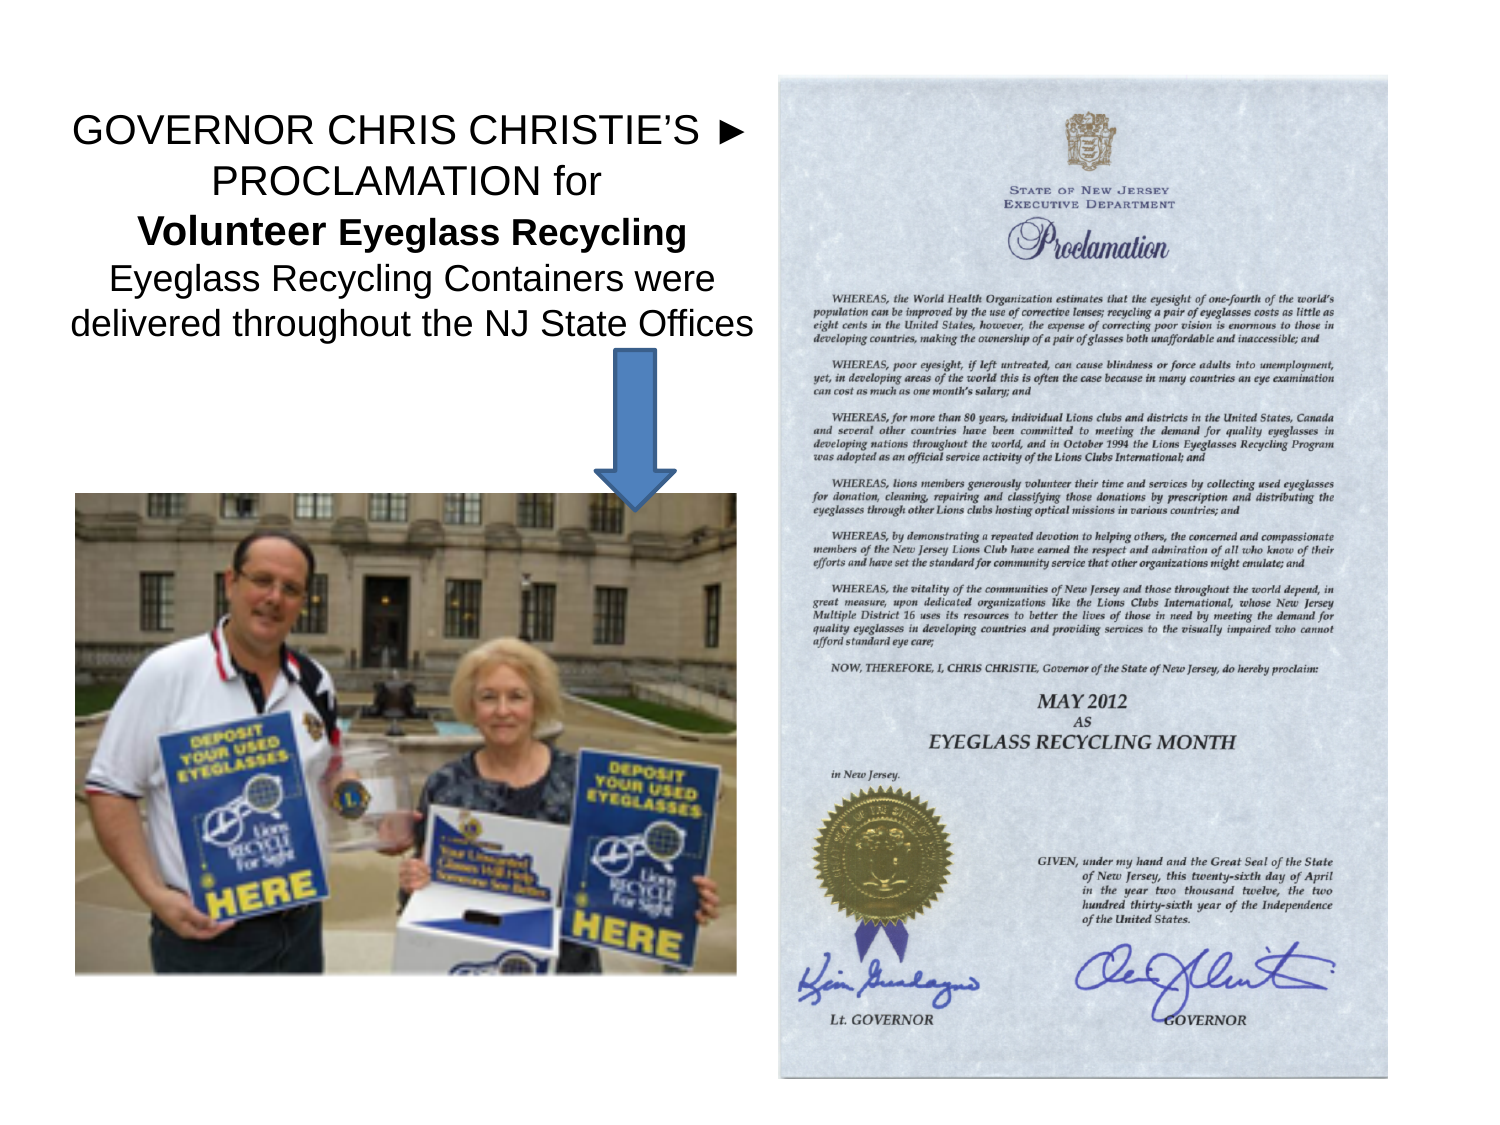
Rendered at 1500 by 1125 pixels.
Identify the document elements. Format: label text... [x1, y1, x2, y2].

picture [74, 76, 1500, 1079]
title GOVERNOR CHRIS CHRISTIE’S ► PROCLAMATION for Volunteer Eyeglass Recycling Eyeglass Recycling Containers were delivered throughout the NJ State Offices [50, 37, 775, 410]
